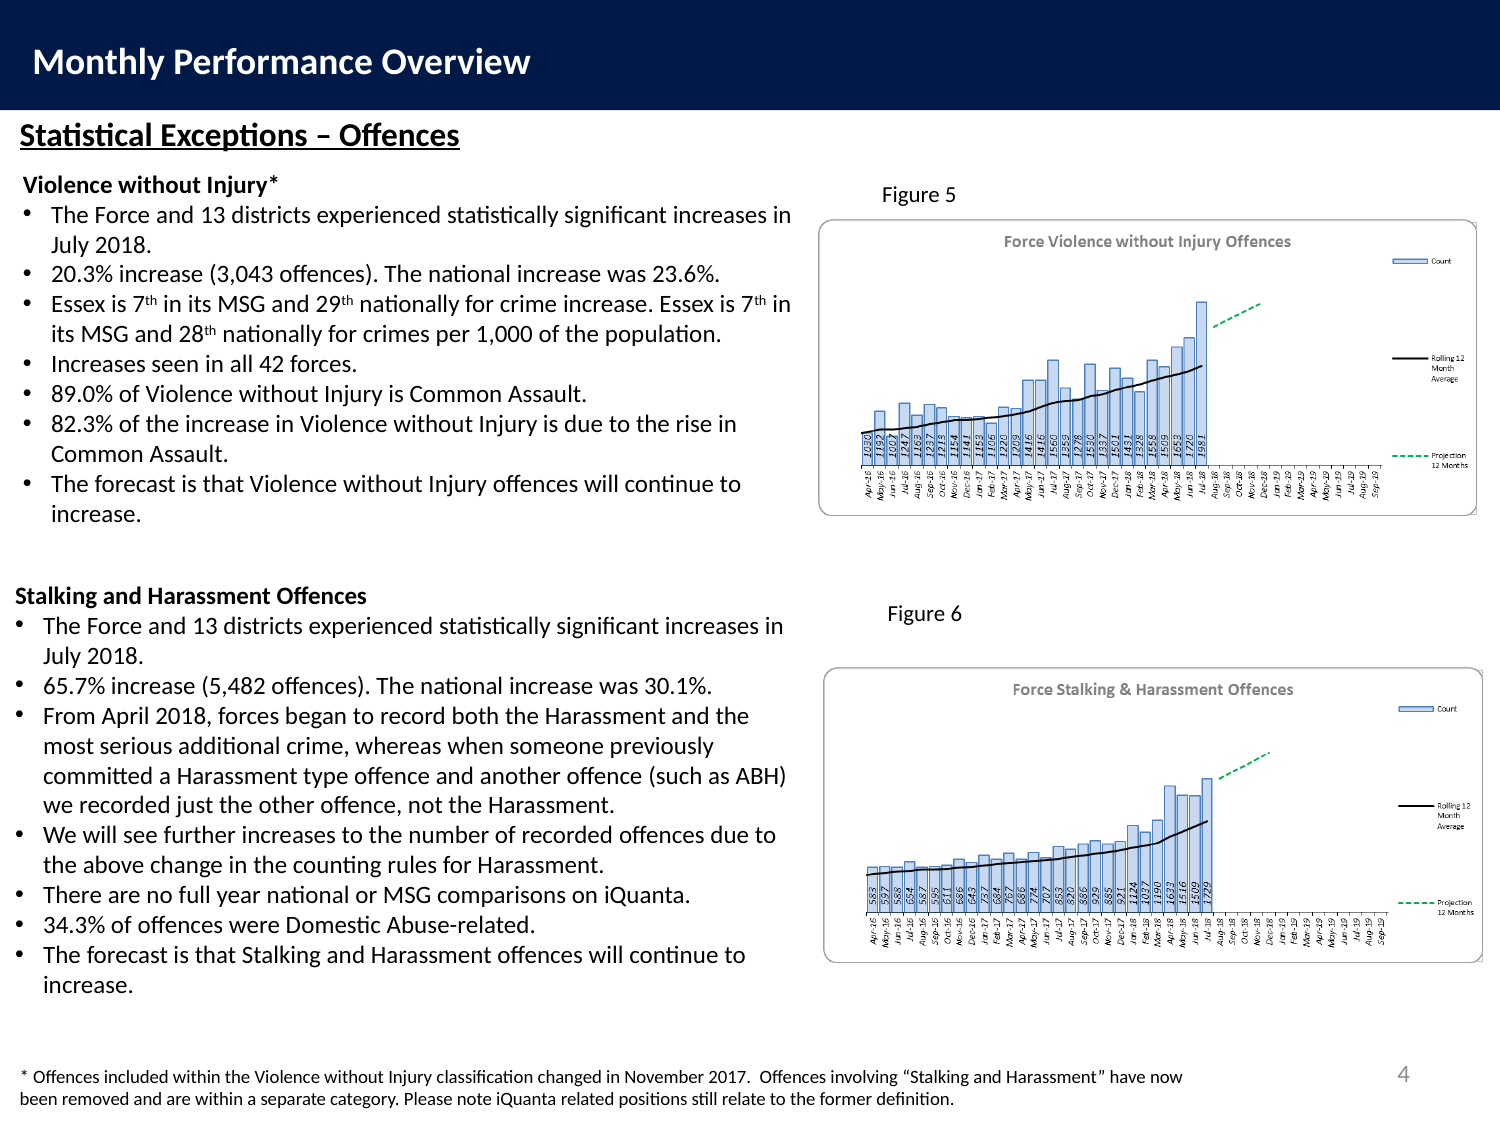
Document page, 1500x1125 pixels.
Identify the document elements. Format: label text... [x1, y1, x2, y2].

text_box Figure 6 [823, 591, 1027, 634]
text_box Figure 5 [821, 172, 1021, 215]
text_box Violence without Injury* The Force and 13 districts experienced statistically significant increases in July 2018. 20.3% increase (3,043 offences). The national increase was 23.6%. Essex is 7th in its MSG and 29th nationally for crime increase. Essex is 7th in its MSG and 28th nationally for crimes per 1,000 of the population. Increases seen in all 42 forces. 89.0% of Violence without Injury is Common Assault. 82.3% of the increase in Violence without Injury is due to the rise in Common Assault. The forecast is that Violence without Injury offences will continue to increase. [8, 160, 821, 535]
text_box Stalking and Harassment Offences The Force and 13 districts experienced statistically significant increases in July 2018. 65.7% increase (5,482 offences). The national increase was 30.1%. From April 2018, forces began to record both the Harassment and the most serious additional crime, whereas when someone previously committed a Harassment type offence and another offence (such as ABH) we recorded just the other offence, not the Harassment. We will see further increases to the number of recorded offences due to the above change in the counting rules for Harassment. There are no full year national or MSG comparisons on iQuanta. 34.3% of offences were Domestic Abuse-related. The forecast is that Stalking and Harassment offences will continue to increase. [0, 572, 818, 1006]
text_box * Offences included within the Violence without Injury classification changed in November 2017. Offences involving “Stalking and Harassment” have now been removed and are within a separate category. Please note iQuanta related positions still relate to the former definition. [4, 1057, 1199, 1117]
text_box Monthly Performance Overview [17, 29, 1199, 90]
picture [817, 219, 1478, 516]
text_box Statistical Exceptions – Offences [4, 105, 785, 160]
picture [823, 666, 1484, 963]
text_box [0, 0, 1500, 112]
slide_number 4 [1074, 1042, 1425, 1103]
